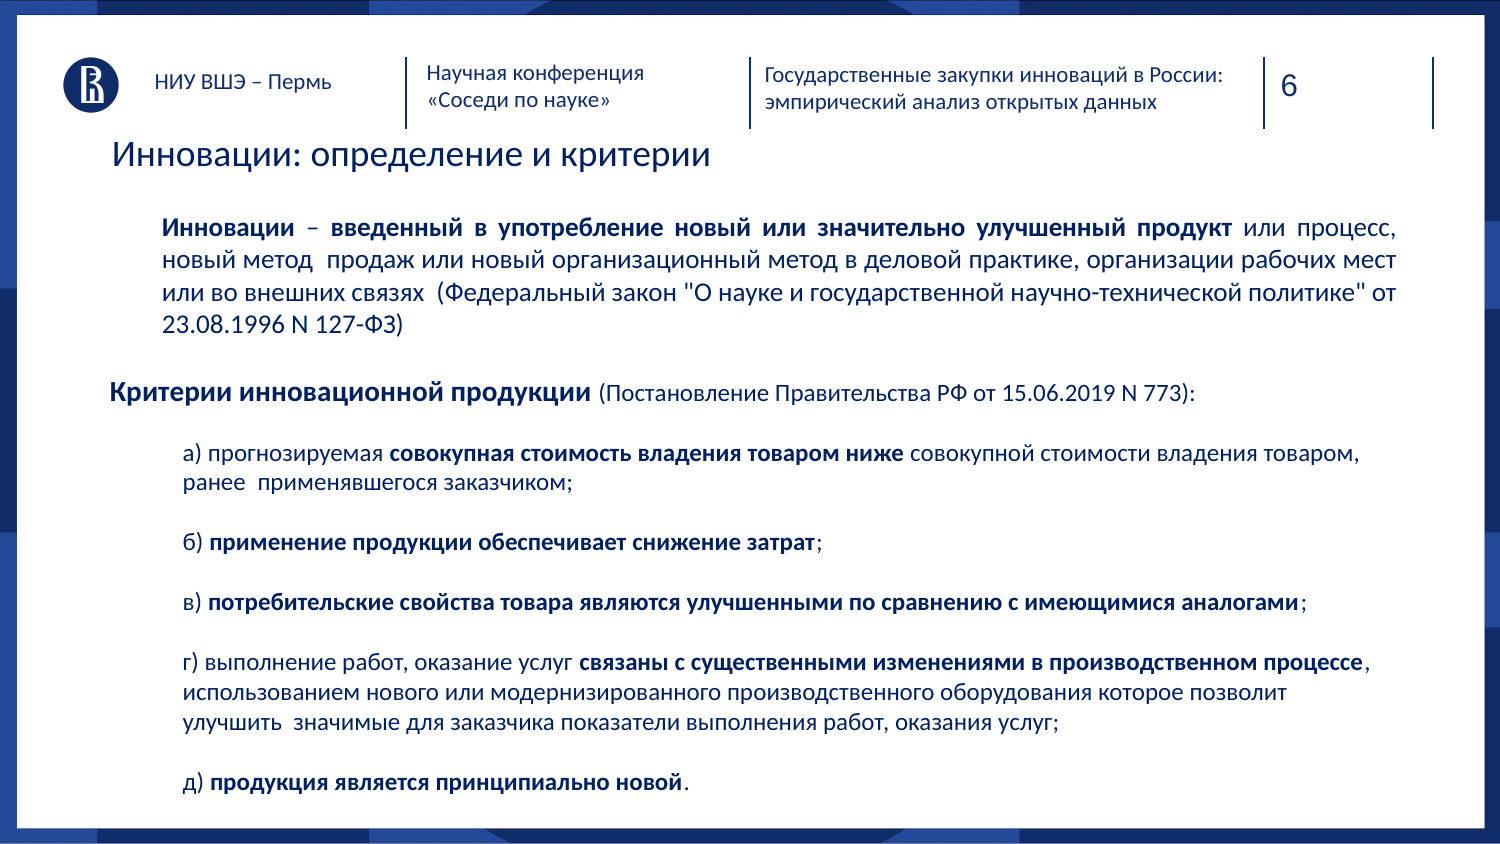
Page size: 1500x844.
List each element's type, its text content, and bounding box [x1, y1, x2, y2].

list НИУ ВШЭ – Пермь [154, 66, 349, 124]
picture [0, 0, 1500, 844]
text_box Инновации: определение и критерии Инновации – введенный в употребление новый или значительно улучшенный продукт или процесс, новый метод продаж или новый организационный метод в деловой практике, организации рабочих мест или во внешних связях (Федеральный закон "О науке и государственной научно-технической политике" от 23.08.1996 N 127-ФЗ) Критерии инновационной продукции (Постановление Правительства РФ от 15.06.2019 N 773): а) прогнозируемая совокупная стоимость владения товаром ниже совокупной стоимости владения товаром, ранее применявшегося заказчиком; б) применение продукции обеспечивает снижение затрат; в) потребительские свойства товара являются улучшенными по сравнению с имеющимися аналогами; г) выполнение работ, оказание услуг связаны с существенными изменениями в производственном процессе, использованием нового или модернизированного производственного оборудования которое позволит улучшить значимые для заказчика показатели выполнения работ, оказания услуг; д) продукция является принципиально новой. [94, 114, 1439, 811]
text_box Государственные закупки инноваций в России: эмпирический анализ открытых данных [750, 51, 1253, 122]
list Научная конференция «Соседи по науке» [415, 51, 727, 538]
